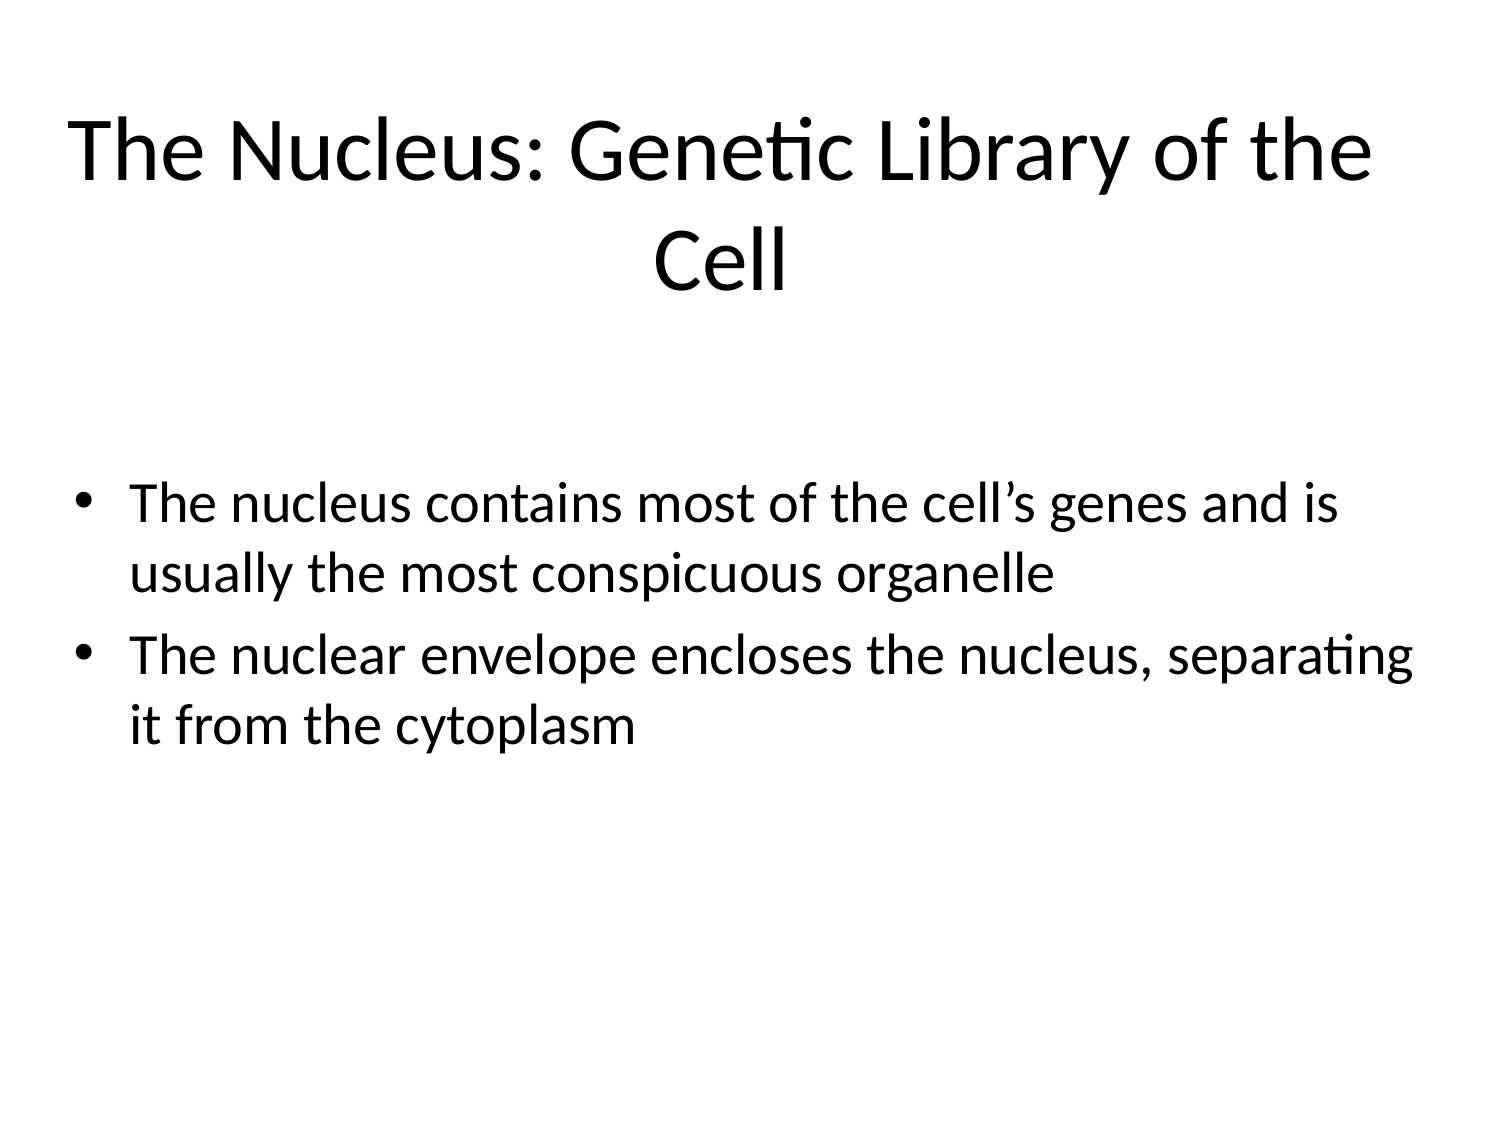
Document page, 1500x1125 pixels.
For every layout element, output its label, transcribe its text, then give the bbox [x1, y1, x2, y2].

list The nucleus contains most of the cell’s genes and is usually the most conspicuous organelle The nuclear envelope encloses the nucleus, separating it from the cytoplasm [58, 457, 1459, 812]
title The Nucleus: Genetic Library of the Cell [46, 105, 1397, 293]
